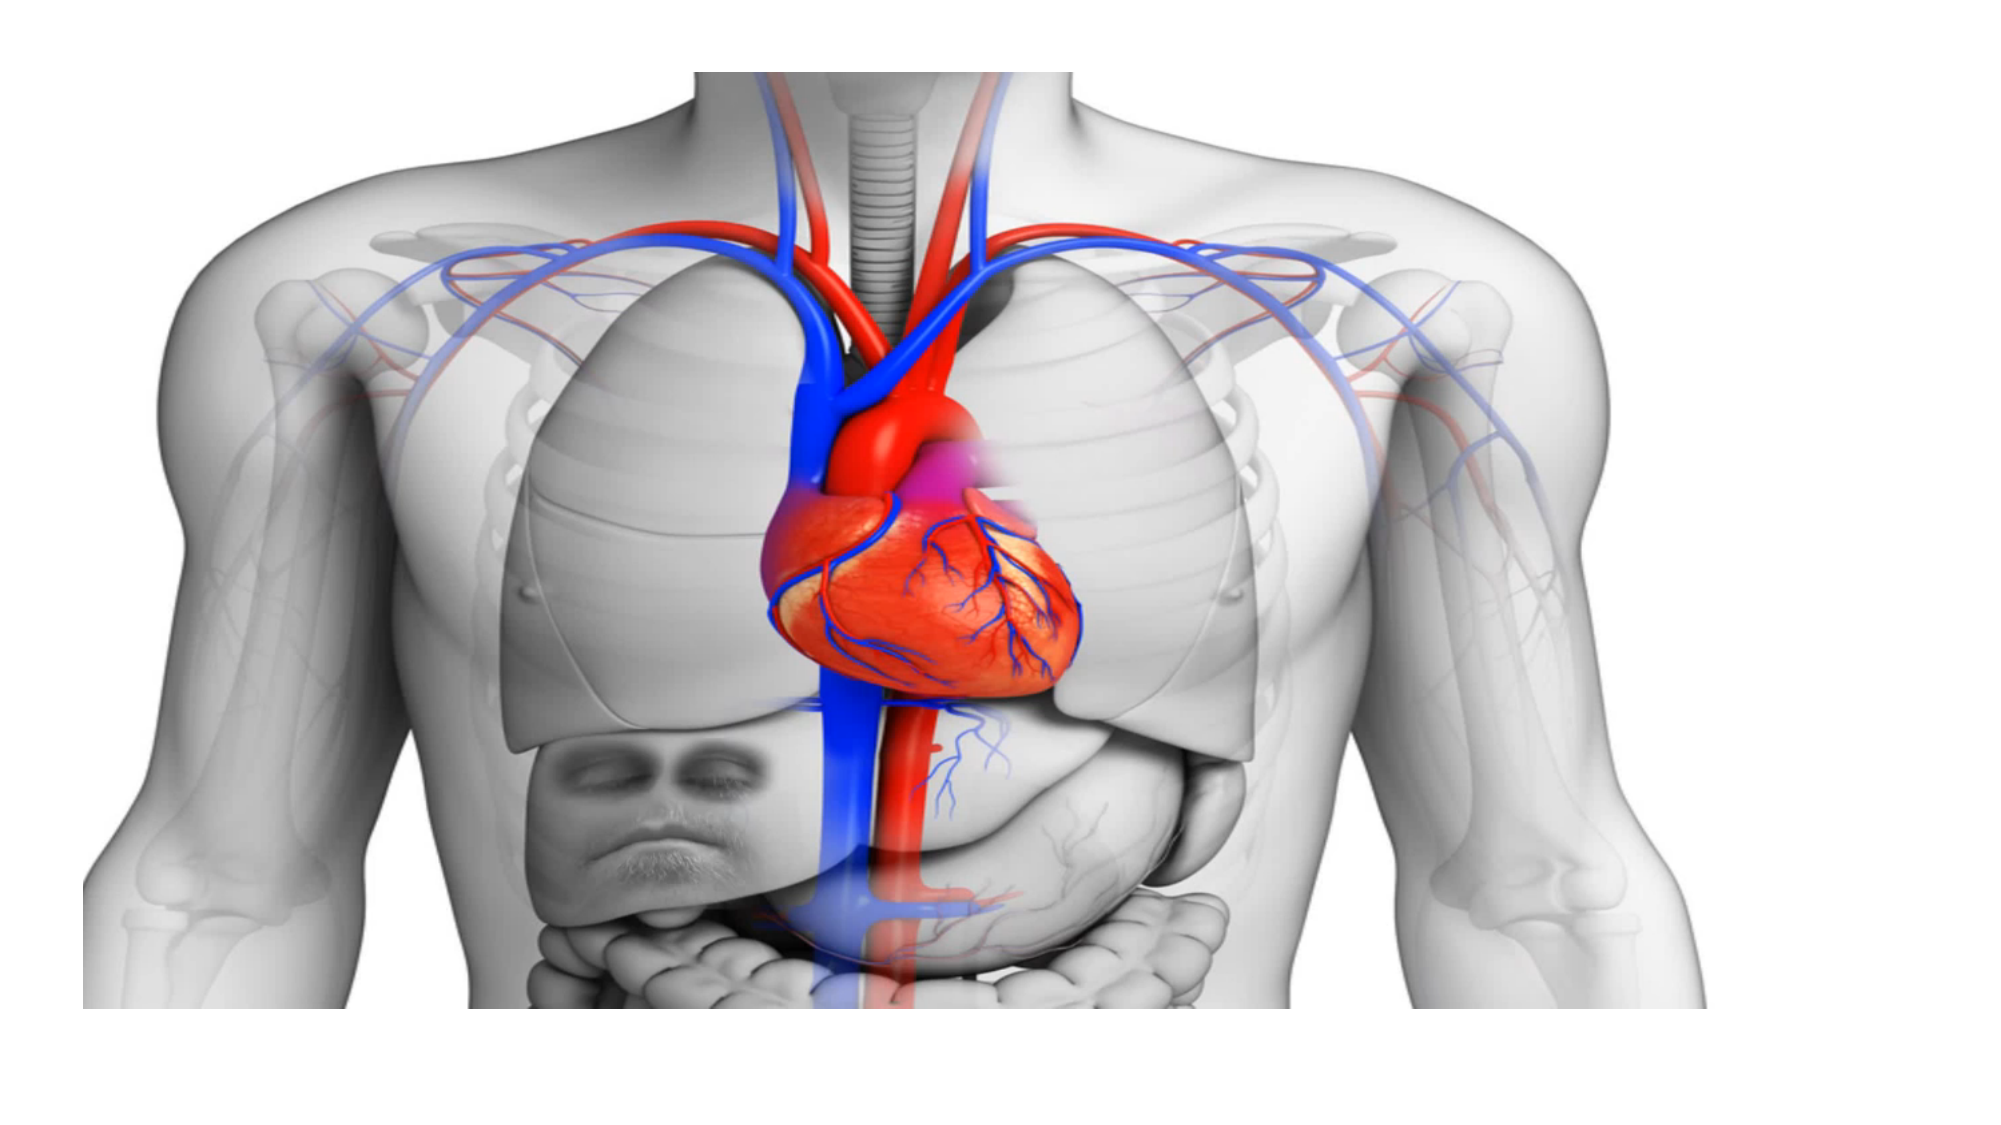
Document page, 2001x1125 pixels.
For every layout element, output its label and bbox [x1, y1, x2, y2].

text_box [82, 71, 1794, 1010]
